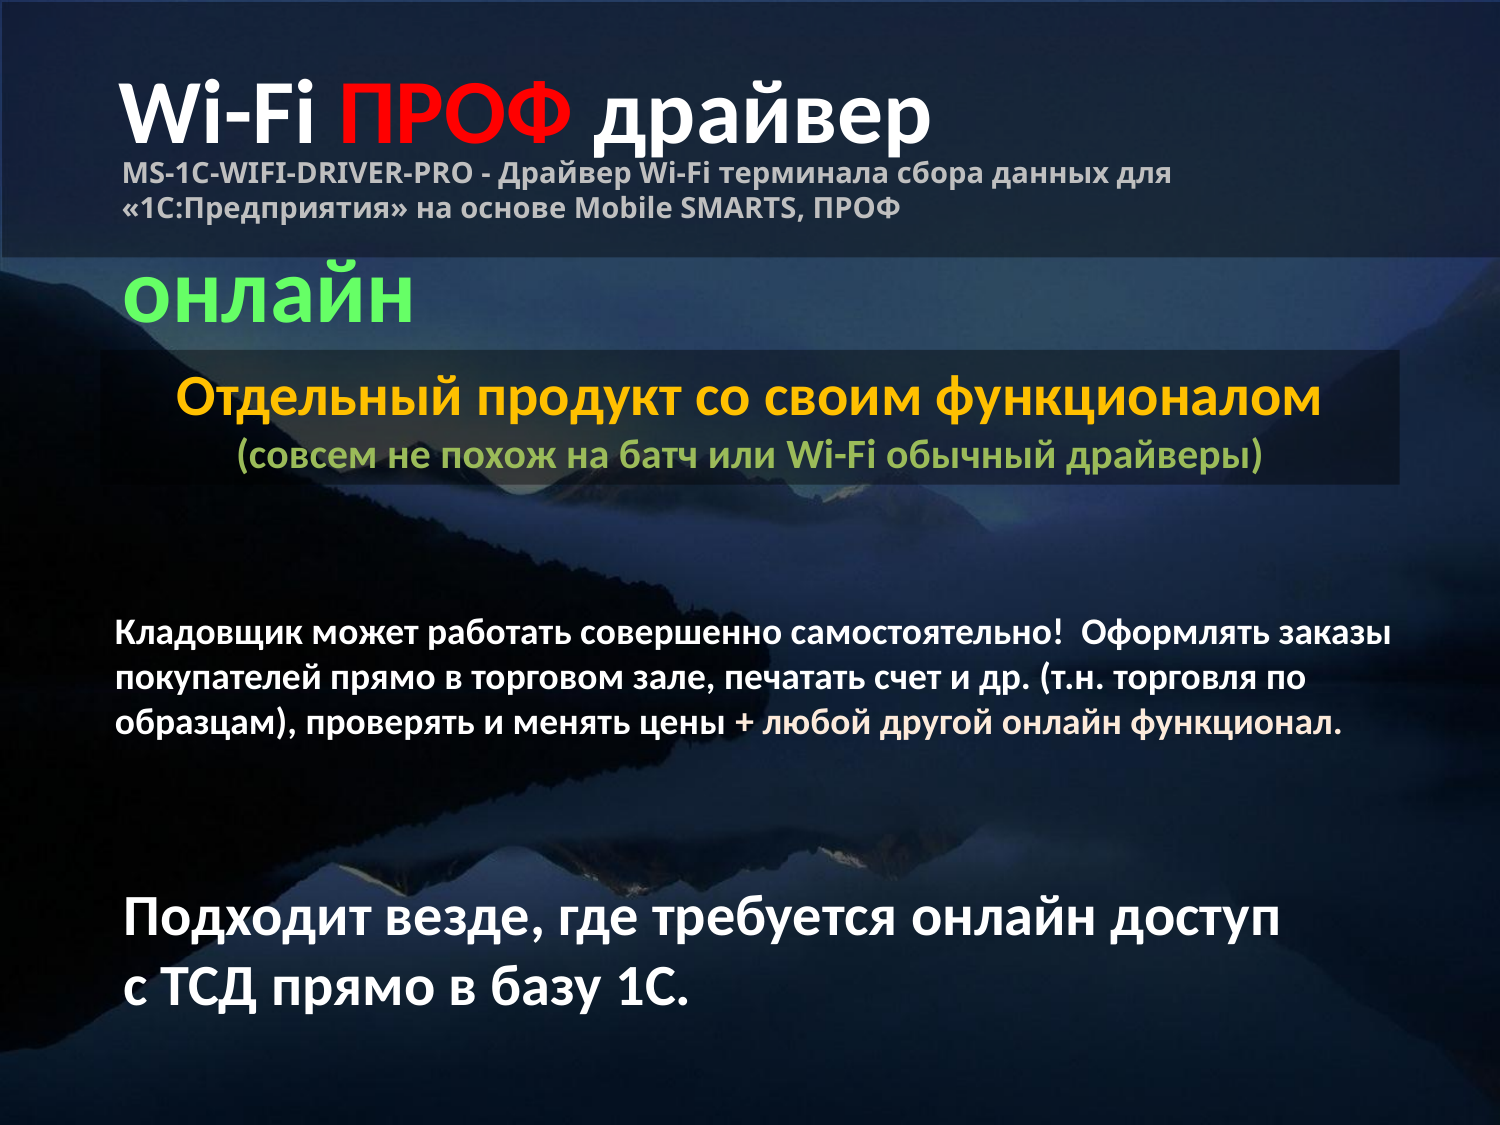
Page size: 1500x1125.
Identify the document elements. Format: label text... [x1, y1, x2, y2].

text_box [2, 2, 1500, 258]
text_box Кладовщик может работать совершенно самостоятельно! Оформлять заказы покупателей прямо в торговом зале, печатать счет и др. (т.н. торговля по образцам), проверять и менять цены + любой другой онлайн функционал. [100, 600, 1444, 750]
text_box Wi-Fi ПРОФ драйвер [104, 44, 949, 170]
picture [0, 0, 1500, 1125]
text_box MS-1C-WIFI-DRIVER-PRO - Драйвер Wi-Fi терминала сбора данных для «1С:Предприятия» на основе Mobile SMARTS, ПРОФ [106, 147, 1413, 233]
text_box онлайн [108, 223, 432, 349]
text_box Подходит везде, где требуется онлайн доступ с ТСД прямо в базу 1С. [108, 869, 1424, 1025]
text_box Отдельный продукт со своим функционалом (совсем не похож на батч или Wi-Fi обычный драйверы) [100, 349, 1400, 485]
